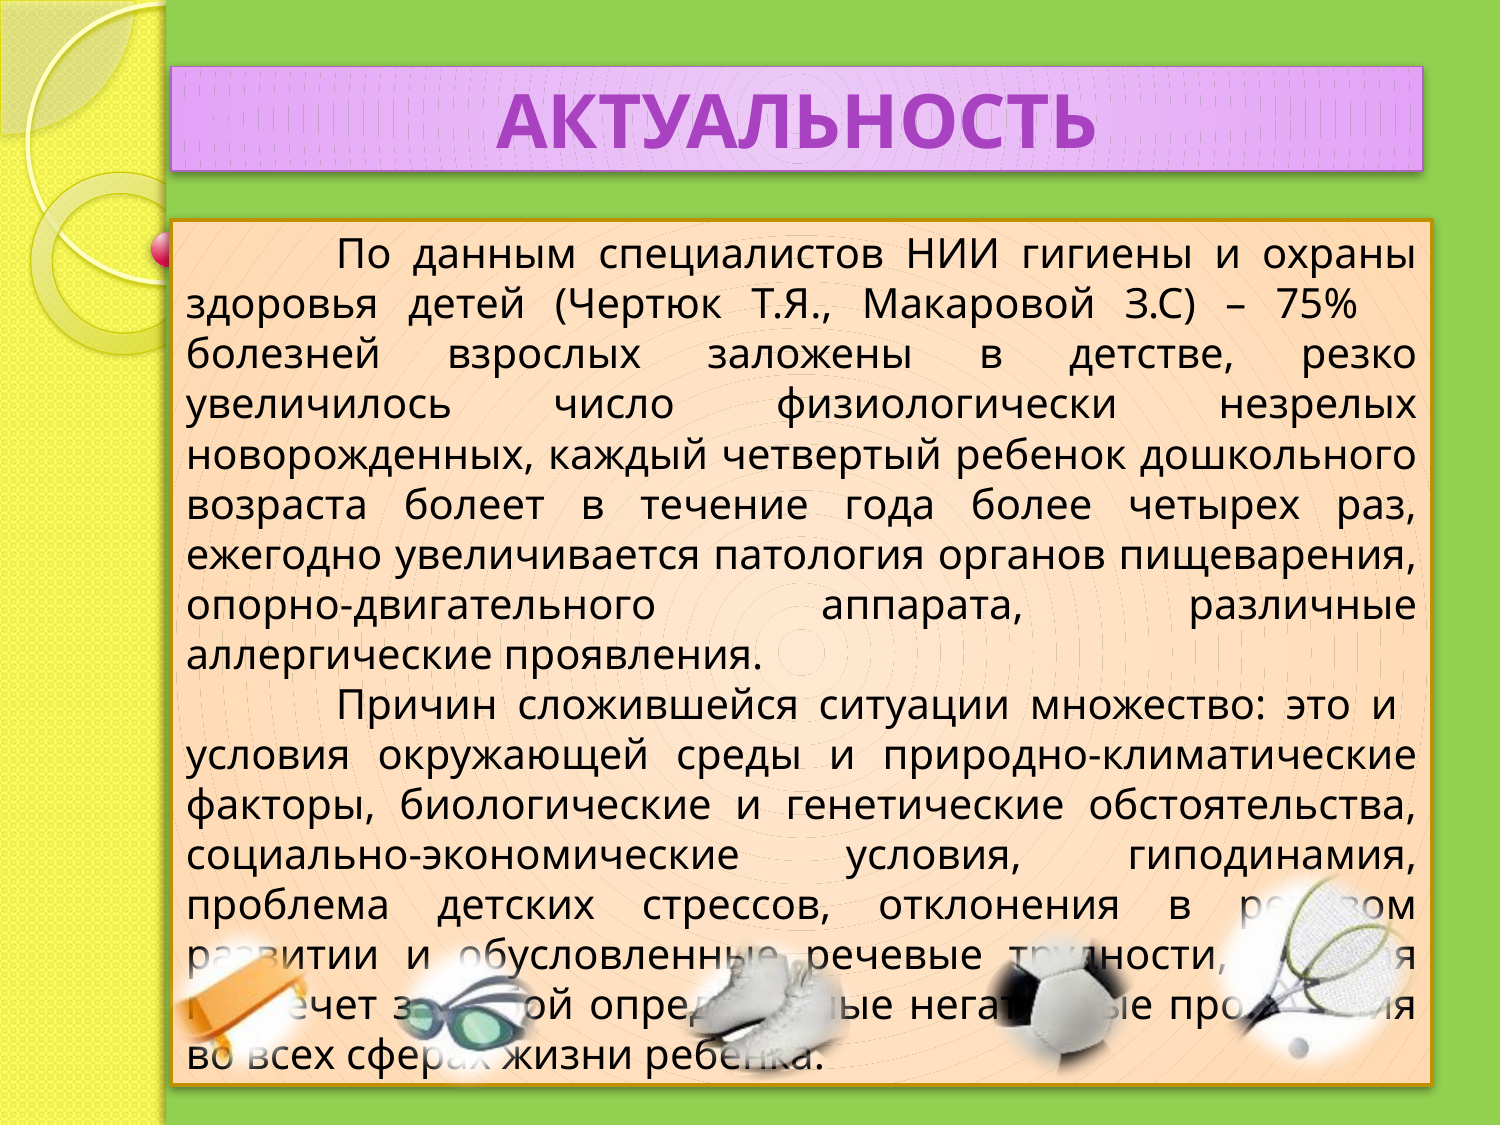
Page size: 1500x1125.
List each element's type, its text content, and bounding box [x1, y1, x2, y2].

picture [383, 928, 553, 1097]
picture [159, 916, 328, 1086]
picture [667, 928, 867, 1090]
text_box По данным специалистов НИИ гигиены и охраны здоровья детей (Чертюк Т.Я., Макаровой З.С) – 75% болезней взрослых заложены в детстве, резко увеличилось число физиологически незрелых новорожденных, каждый четвертый ребенок дошкольного возраста болеет в течение года более четырех раз, ежегодно увеличивается патология органов пищеварения, опорно-двигательного аппарата, различные аллергические проявления. Причин сложившейся ситуации множество: это и условия окружающей среды и природно-климатические факторы, биологические и генетические обстоятельства, социально-экономические условия, гиподинамия, проблема детских стрессов, отклонения в речевом развитии и обусловленные речевые трудности, которая повлечет за собой определенные негативные проявления во всех сферах жизни ребенка. [170, 219, 1433, 1086]
picture [974, 916, 1146, 1086]
picture [1198, 857, 1424, 1083]
text_box АКТУАЛЬНОСТЬ [170, 66, 1424, 172]
